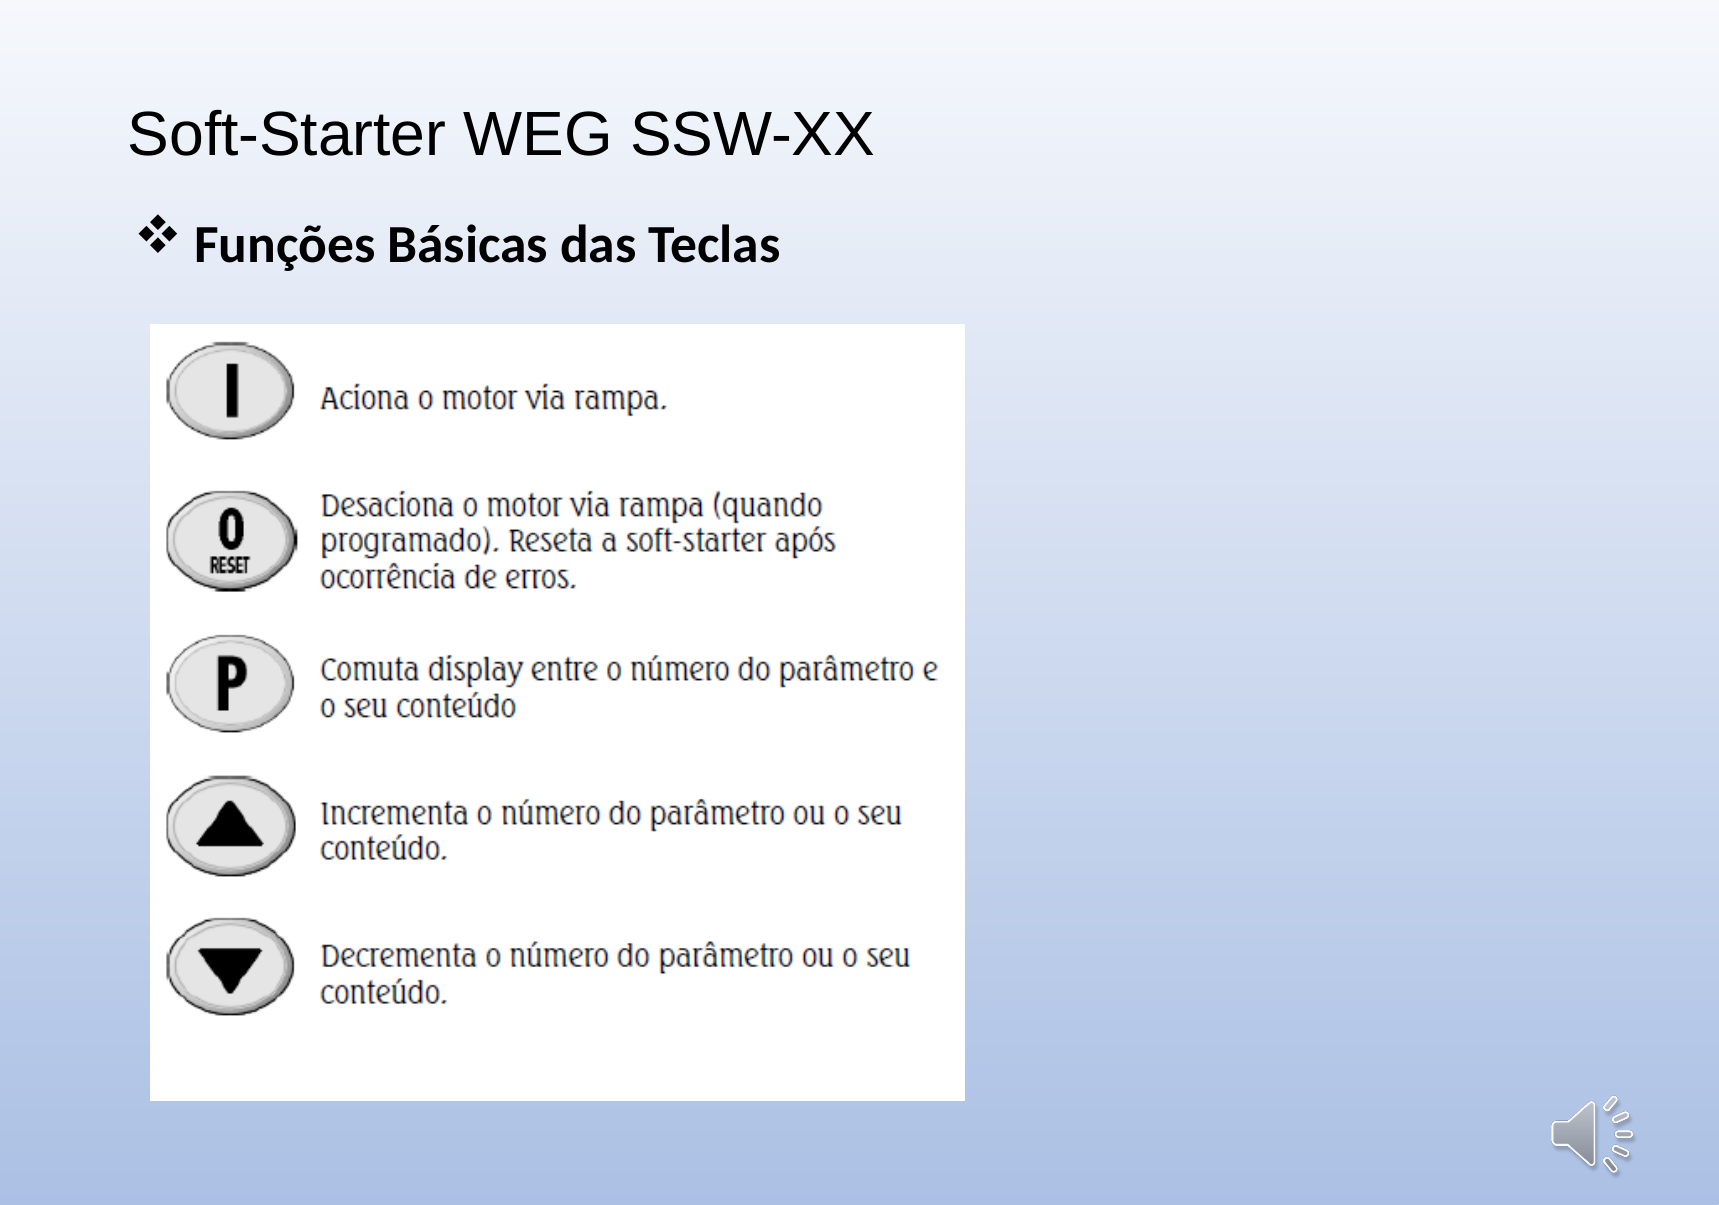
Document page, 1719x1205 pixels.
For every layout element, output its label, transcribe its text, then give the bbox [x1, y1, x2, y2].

picture [1551, 1093, 1638, 1180]
text_box Soft-Starter WEG SSW-XX [112, 85, 1632, 176]
text_box [845, 176, 1632, 1175]
picture [150, 324, 965, 1101]
text_box Funções Básicas das Teclas [119, 201, 1600, 345]
